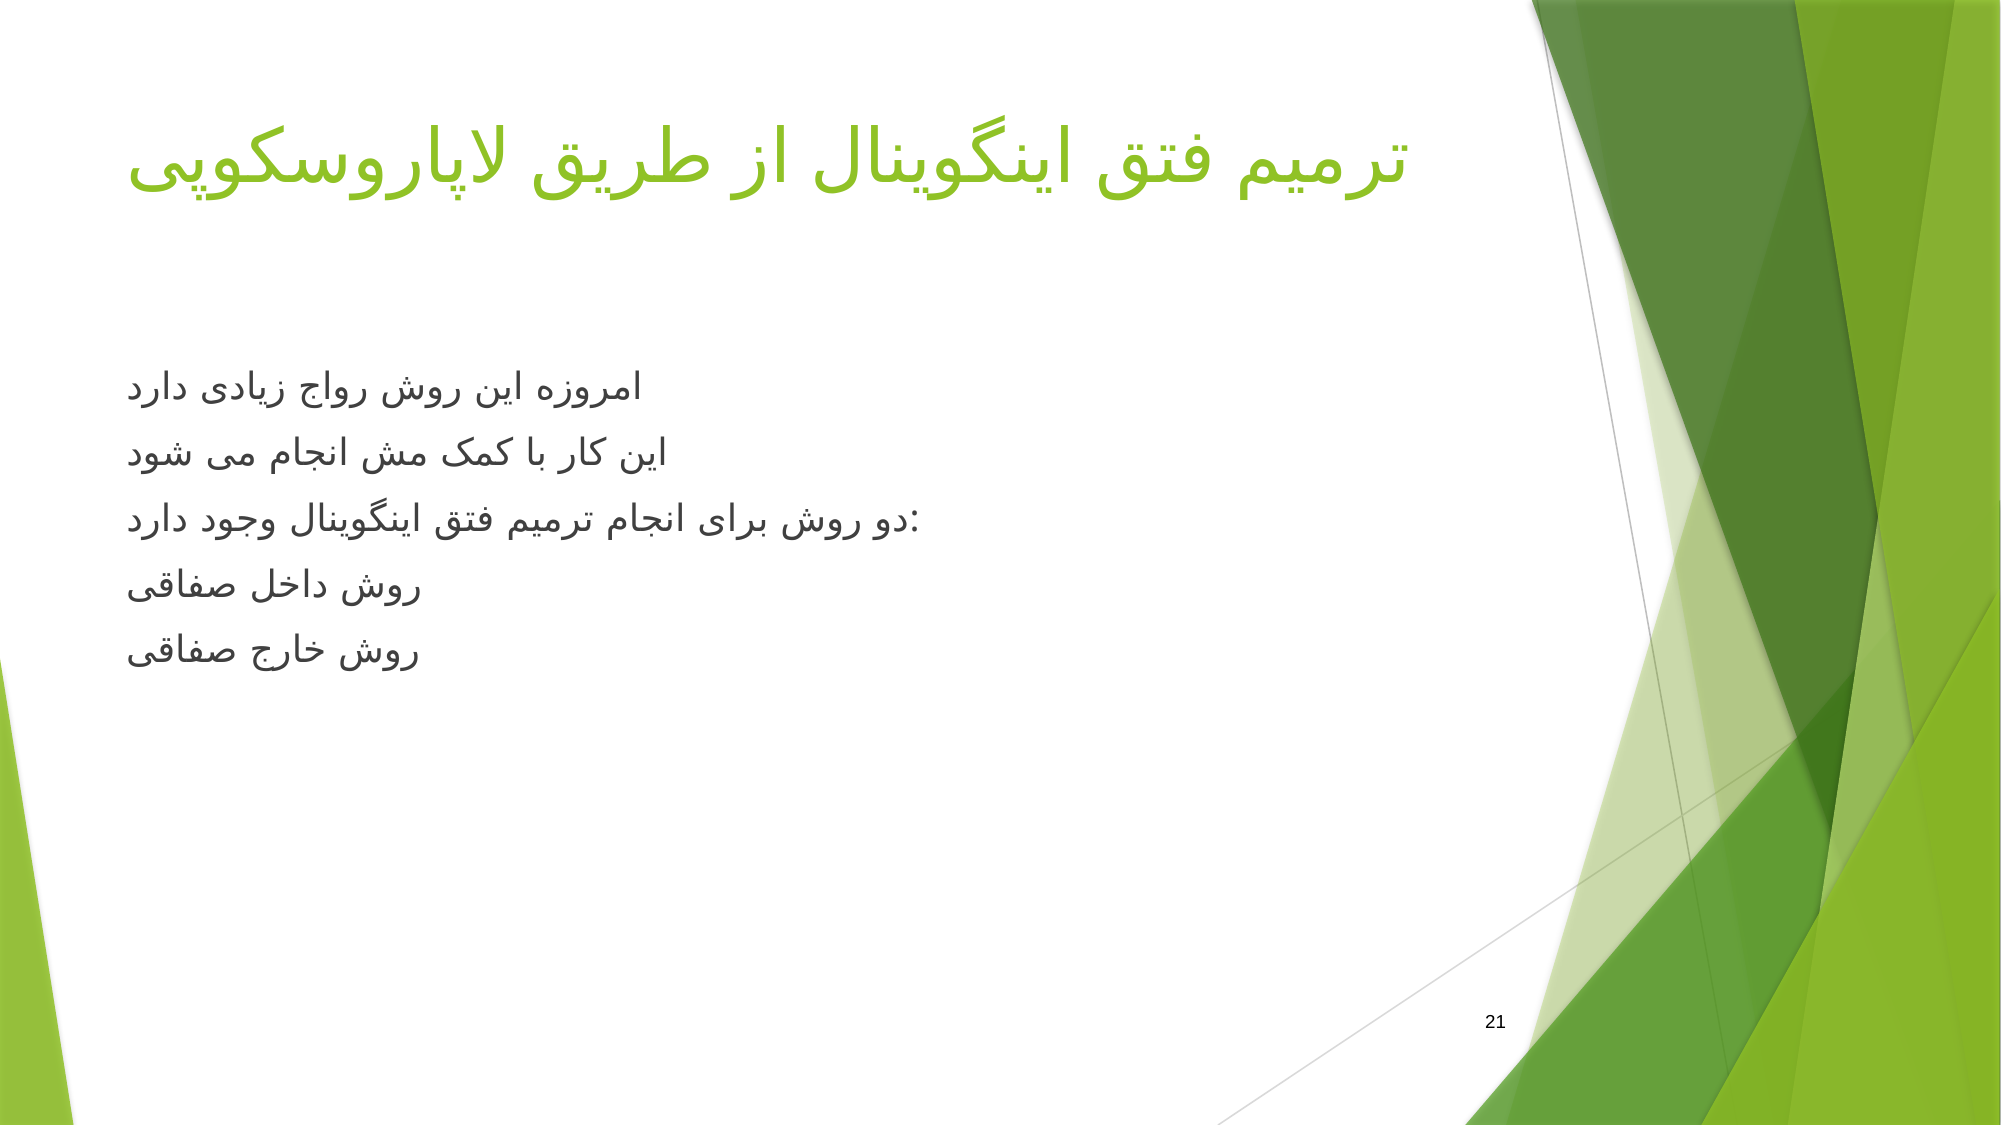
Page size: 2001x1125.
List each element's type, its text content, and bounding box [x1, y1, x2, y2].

title ترمیم فتق اینگوینال از طریق لاپاروسکوپی [111, 99, 1522, 317]
list امروزه این روش رواج زیادی دارد این کار با کمک مش انجام می شود دو روش برای انجام ترمیم فتق اینگوینال وجود دارد: روش داخل صفاقی روش خارج صفاقی [111, 354, 1522, 992]
slide_number 21 [1409, 992, 1522, 1051]
